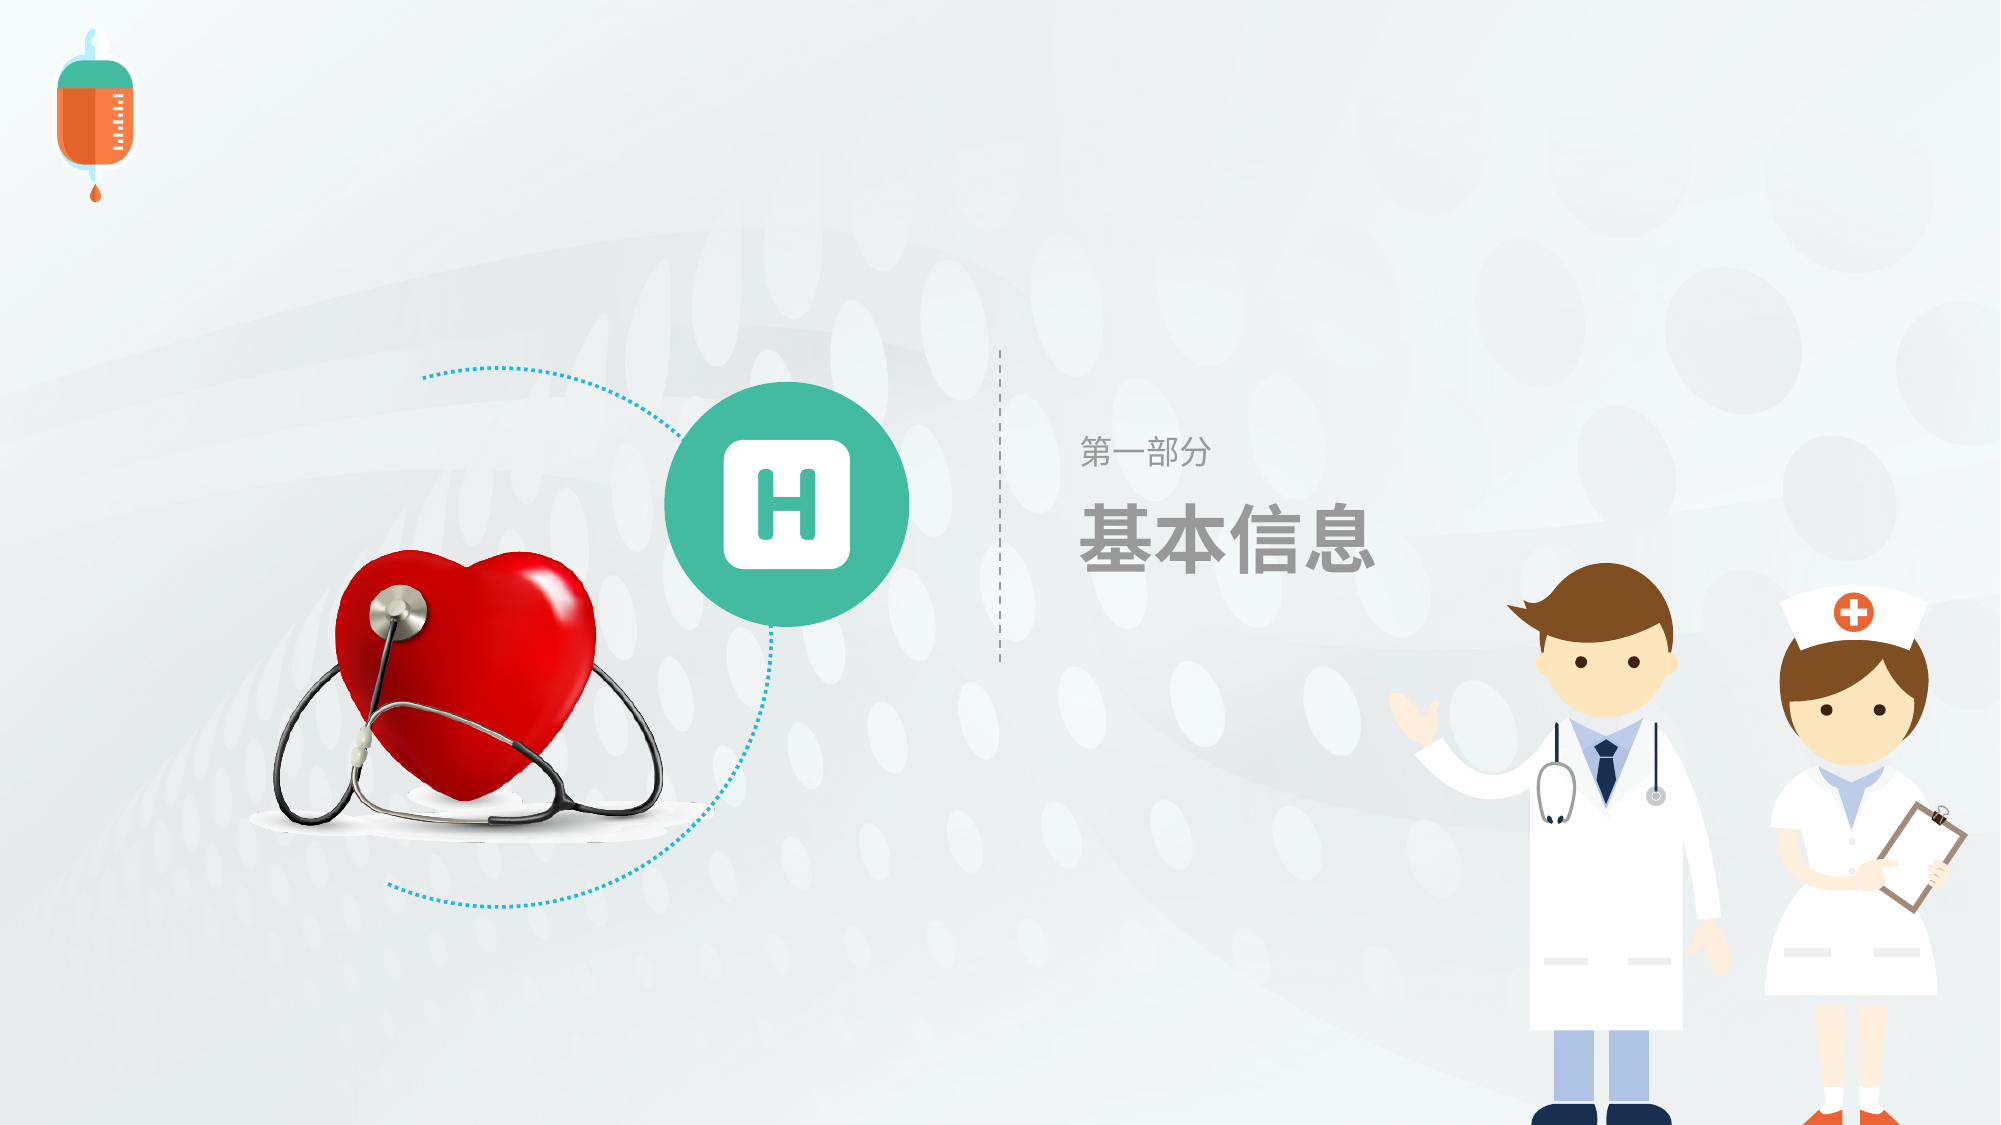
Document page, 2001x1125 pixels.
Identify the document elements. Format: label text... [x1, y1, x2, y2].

text_box 基本信息 [1063, 484, 1393, 590]
text_box 第一部分 [1064, 423, 1228, 479]
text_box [52, 28, 139, 203]
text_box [664, 381, 910, 627]
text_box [249, 368, 772, 907]
picture [1389, 562, 1969, 1125]
